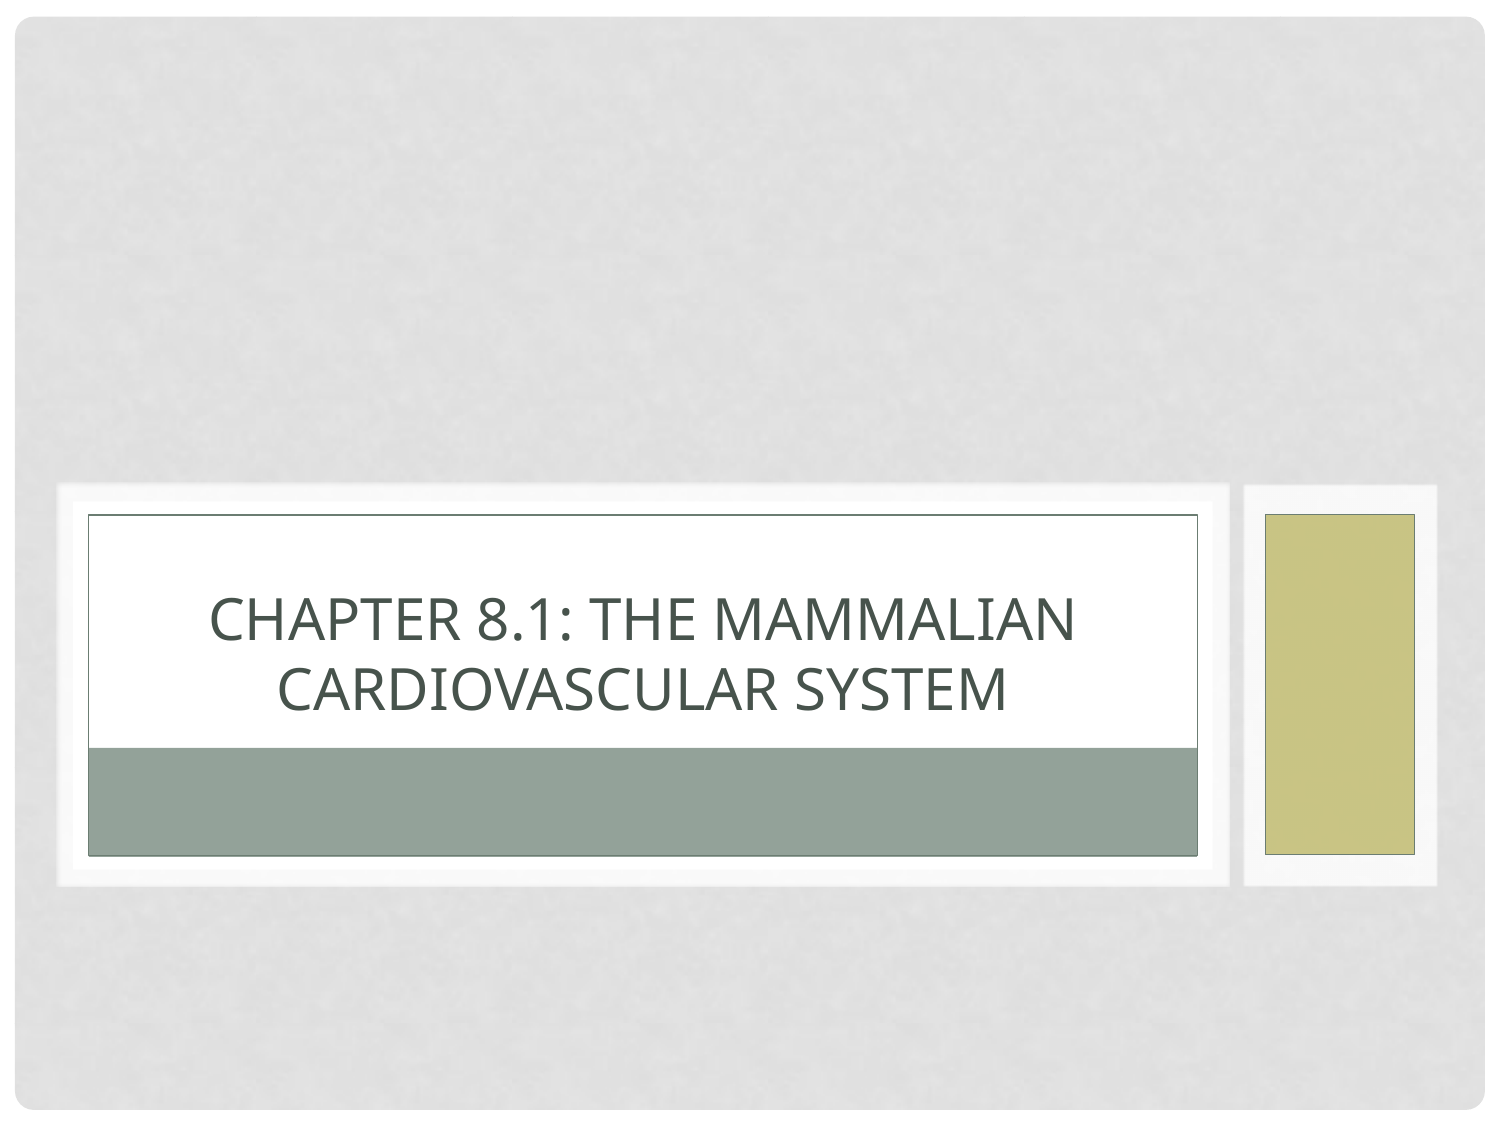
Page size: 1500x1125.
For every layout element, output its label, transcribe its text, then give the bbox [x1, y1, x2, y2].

title Chapter 8.1: The mammalian cardiovascular system [99, 529, 1187, 730]
